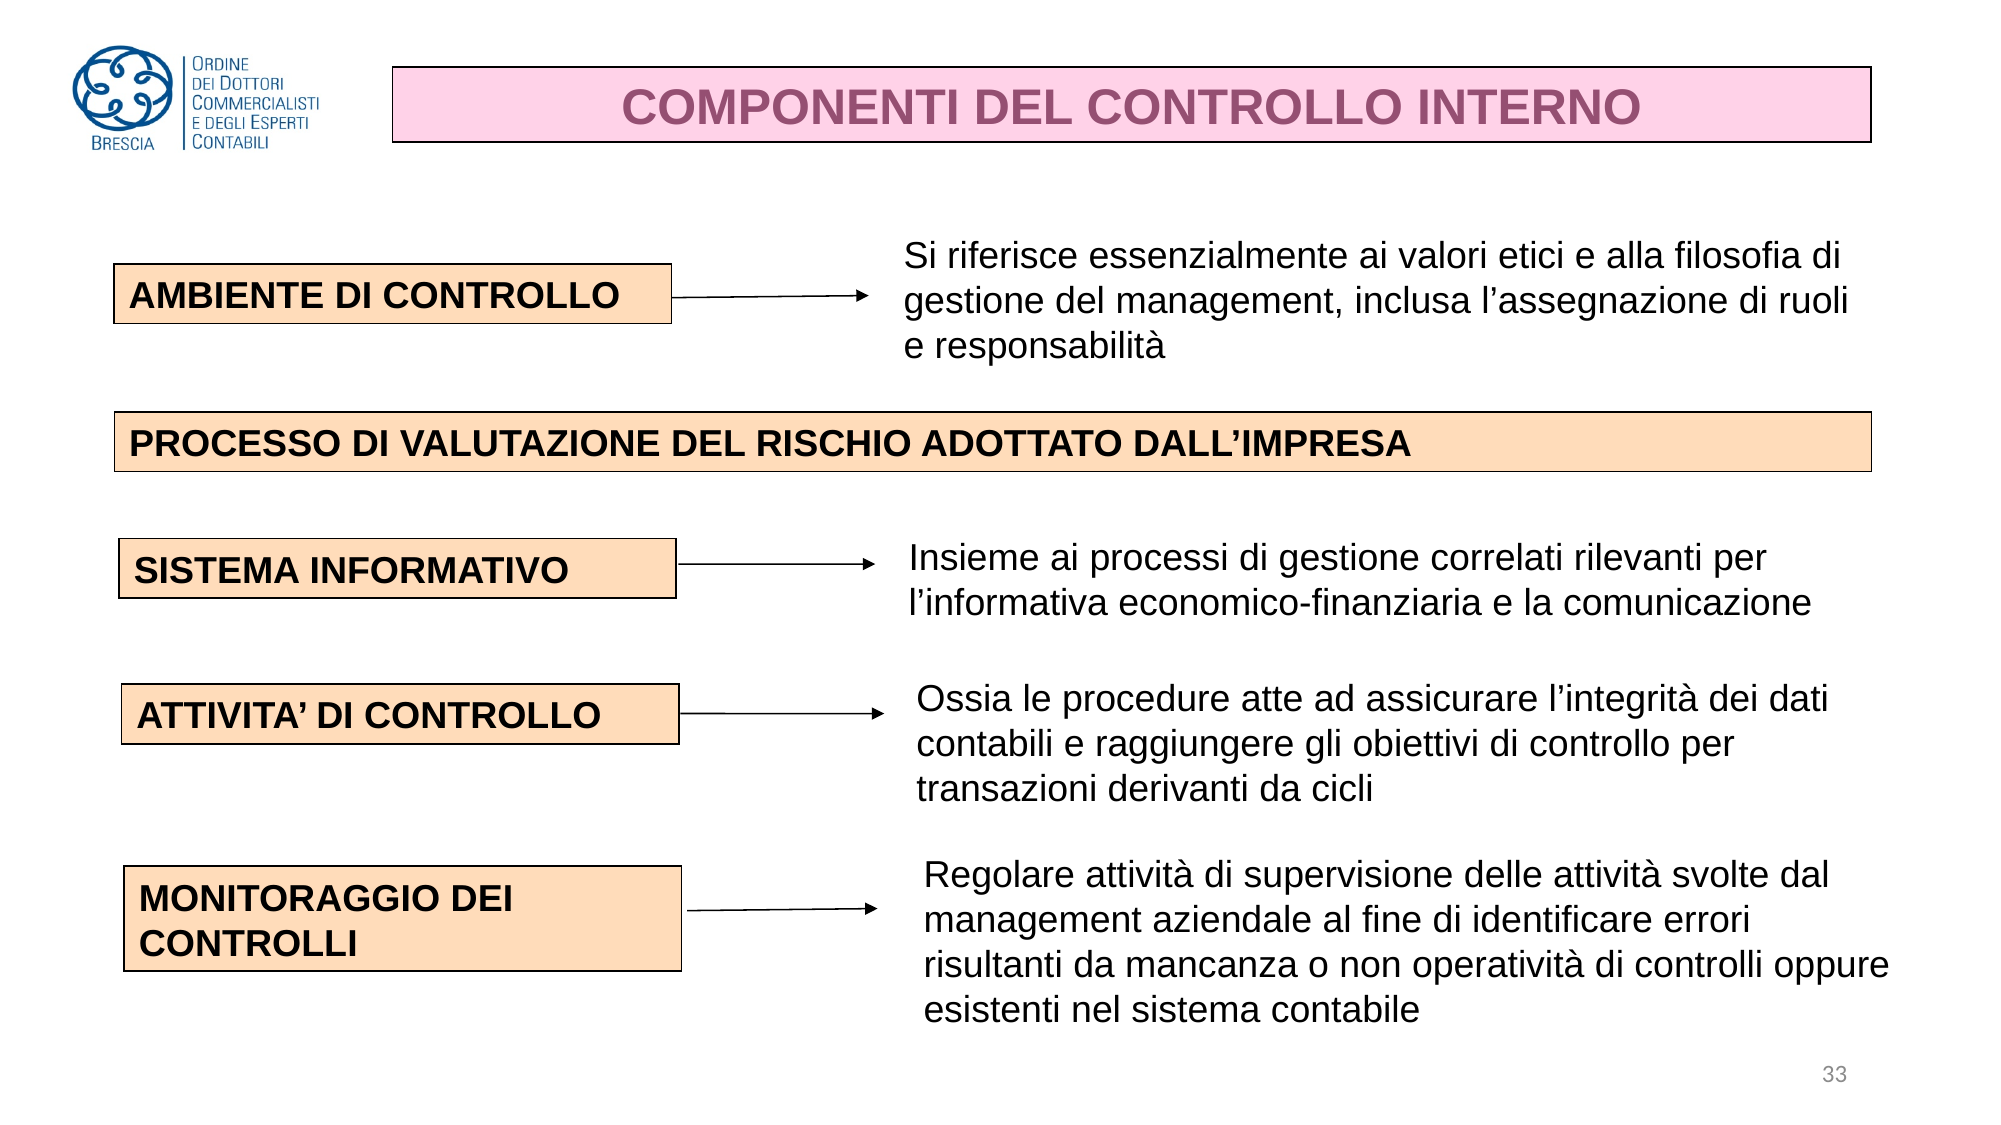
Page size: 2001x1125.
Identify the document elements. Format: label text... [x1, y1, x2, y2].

text_box [687, 902, 878, 915]
text_box PROCESSO DI VALUTAZIONE DEL RISCHIO ADOTTATO DALL’IMPRESA [114, 411, 1872, 472]
text_box Insieme ai processi di gestione correlati rilevanti per l’informativa economico-finanziaria e la comunicazione [893, 526, 1891, 631]
text_box [671, 289, 869, 302]
picture [47, 34, 343, 162]
text_box COMPONENTI DEL CONTROLLO INTERNO [392, 67, 1871, 142]
slide_number 33 [1412, 1042, 1863, 1103]
text_box [680, 707, 885, 720]
text_box MONITORAGGIO DEI CONTROLLI [124, 866, 682, 971]
text_box [678, 557, 876, 571]
text_box Regolare attività di supervisione delle attività svolte dal management aziendale al fine di identificare errori risultanti da mancanza o non operatività di controlli oppure esistenti nel sistema contabile [908, 842, 1906, 1037]
text_box Ossia le procedure atte ad assicurare l’integrità dei dati contabili e raggiungere gli obiettivi di controllo per transazioni derivanti da cicli [901, 666, 1899, 817]
text_box Si riferisce essenzialmente ai valori etici e alla filosofia di gestione del management, inclusa l’assegnazione di ruoli e responsabilità [888, 223, 1886, 374]
text_box AMBIENTE DI CONTROLLO [114, 263, 672, 324]
text_box ATTIVITA’ DI CONTROLLO [121, 684, 679, 744]
text_box SISTEMA INFORMATIVO [118, 538, 677, 599]
